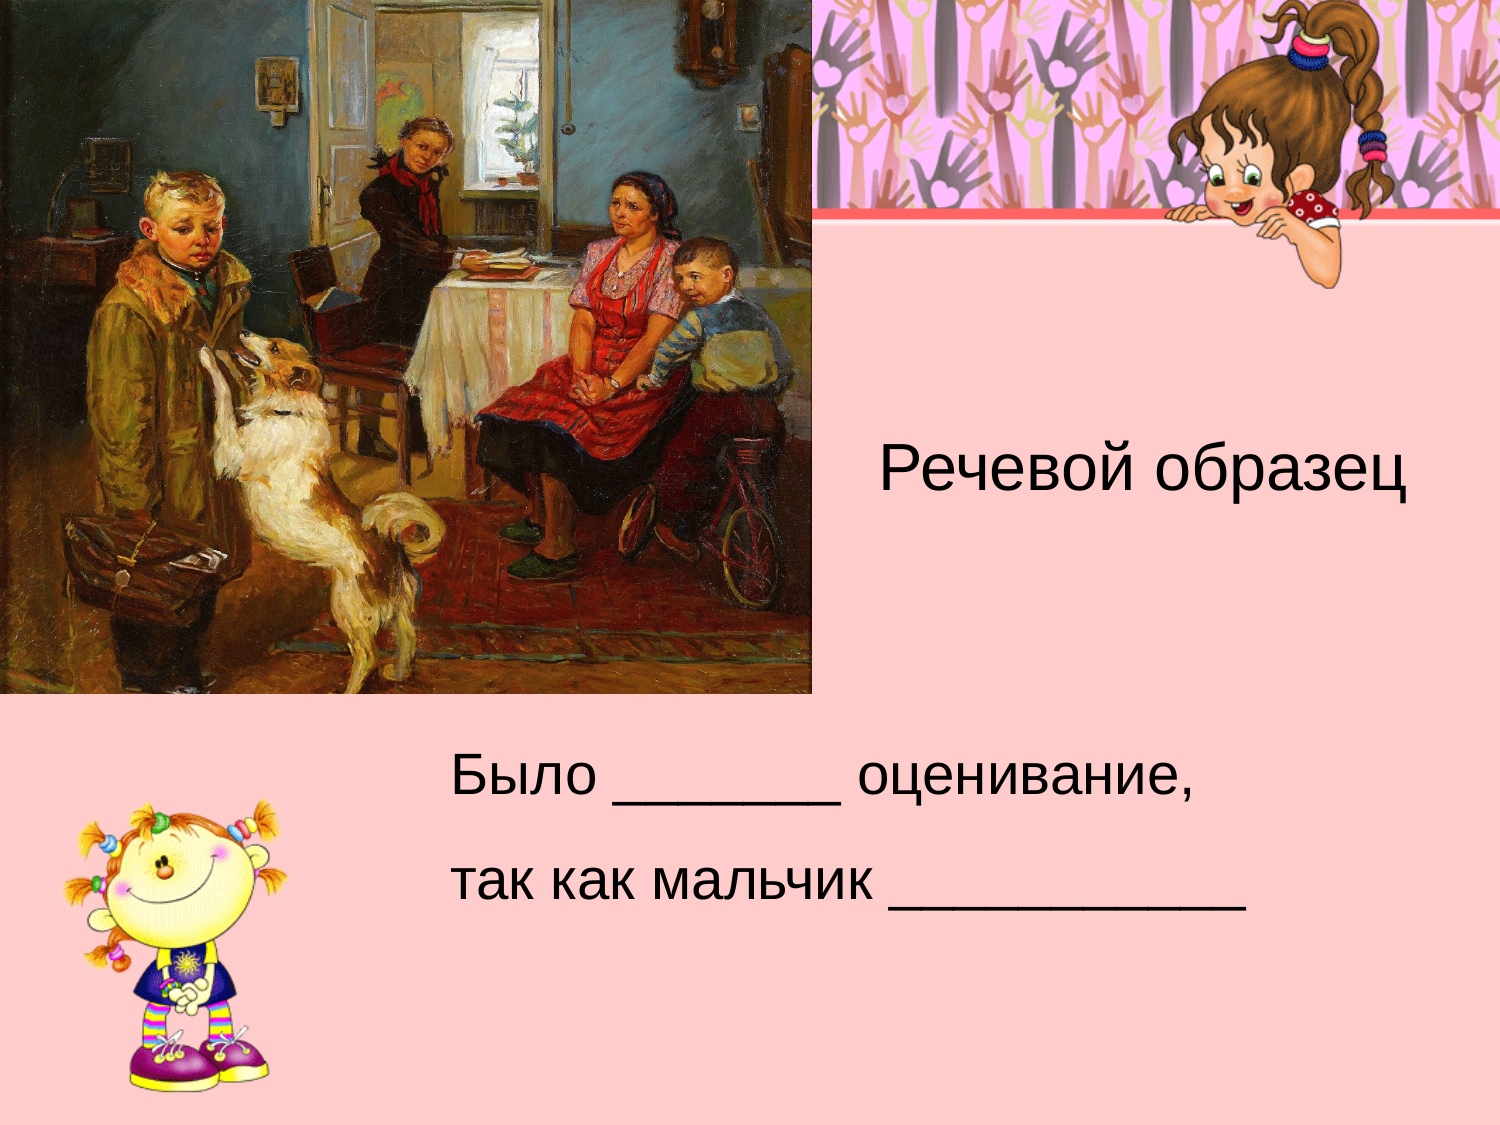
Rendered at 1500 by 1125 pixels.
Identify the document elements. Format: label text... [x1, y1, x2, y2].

text_box Было _______ оценивание, так как мальчик ___________ [435, 693, 1499, 919]
picture [0, 0, 1500, 1125]
text_box Речевой образец [863, 416, 1428, 512]
